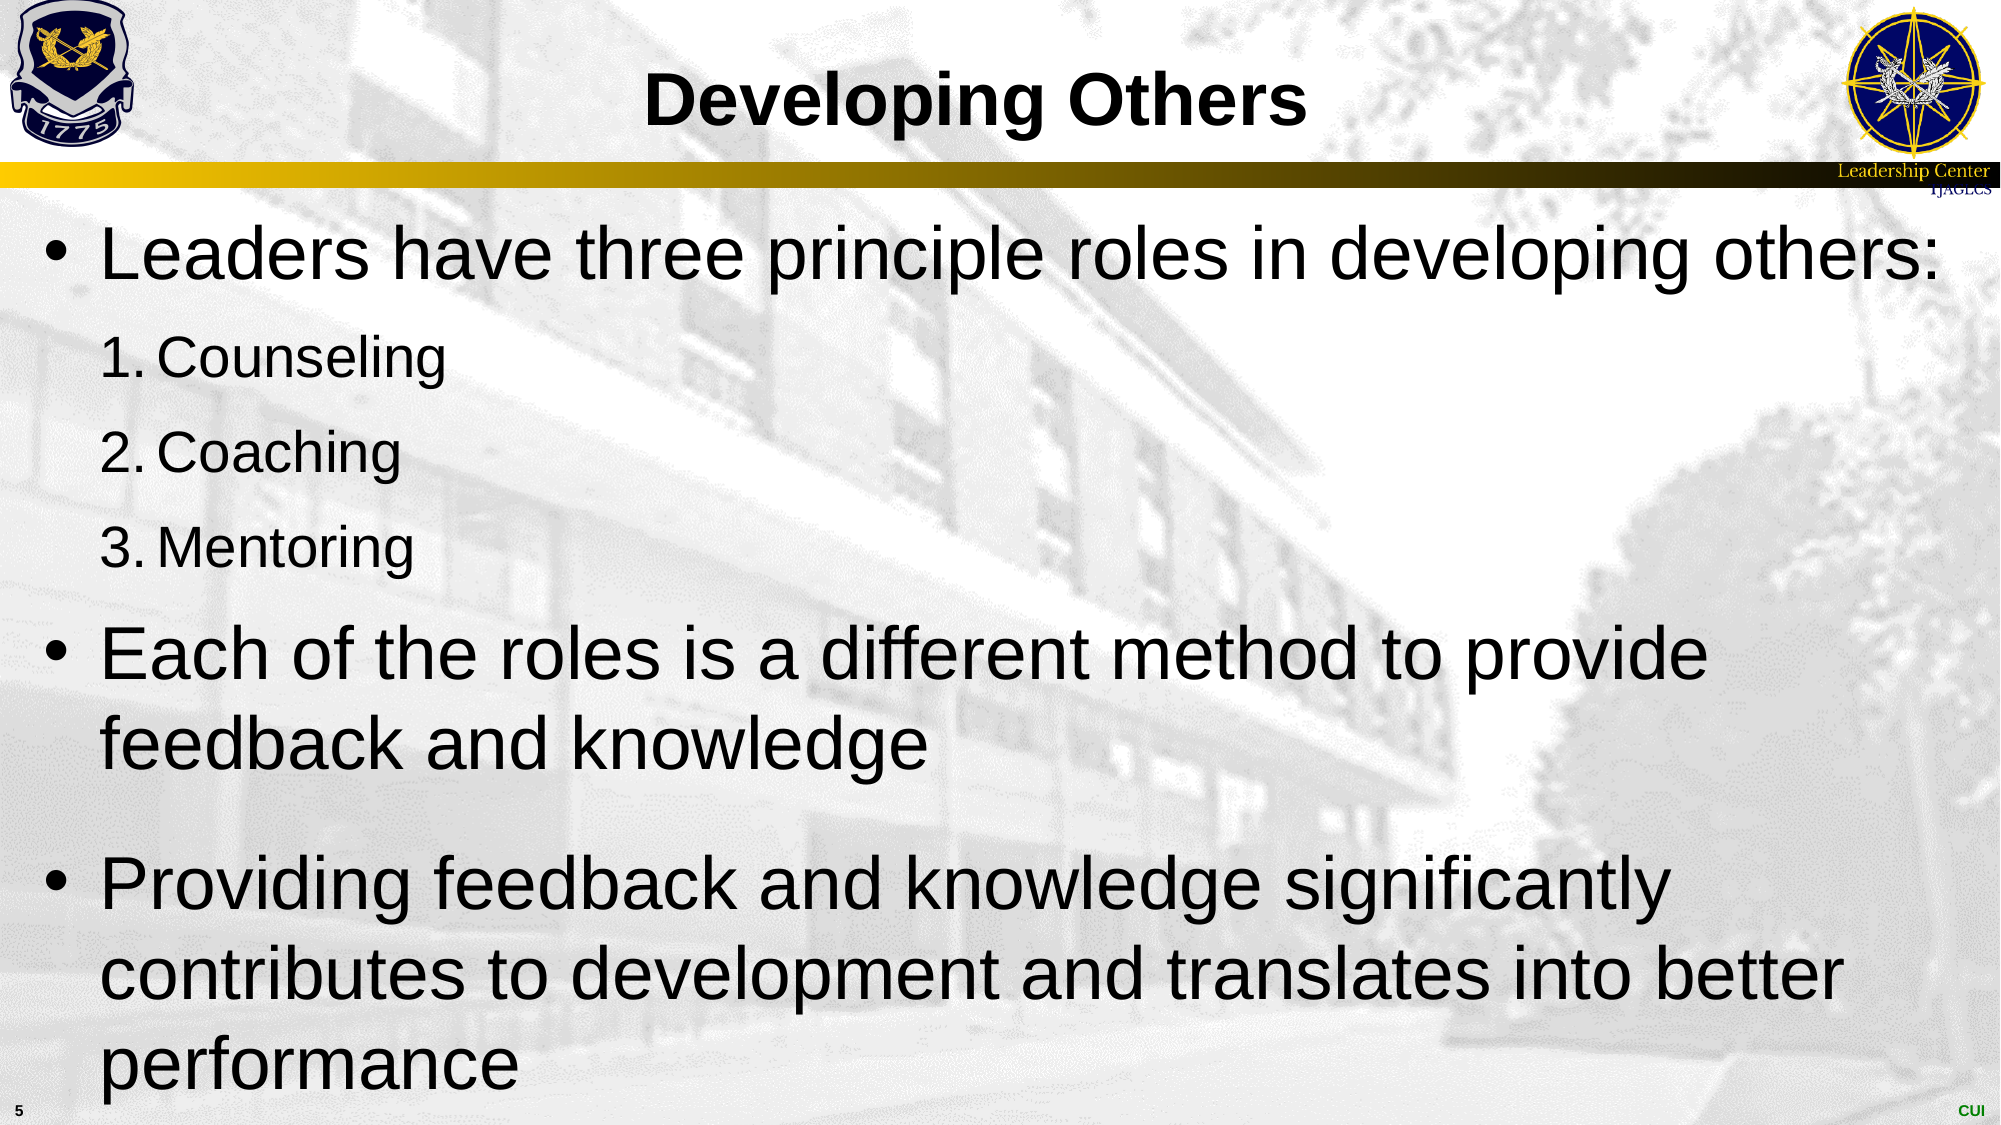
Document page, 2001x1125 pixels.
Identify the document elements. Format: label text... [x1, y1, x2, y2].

list Leaders have three principle roles in developing others: Counseling Coaching Mentoring Each of the roles is a different method to provide feedback and knowledge Providing feedback and knowledge significantly contributes to development and translates into better performance [28, 196, 2000, 1050]
picture [0, 0, 2001, 1125]
title Developing Others [126, 28, 1827, 163]
